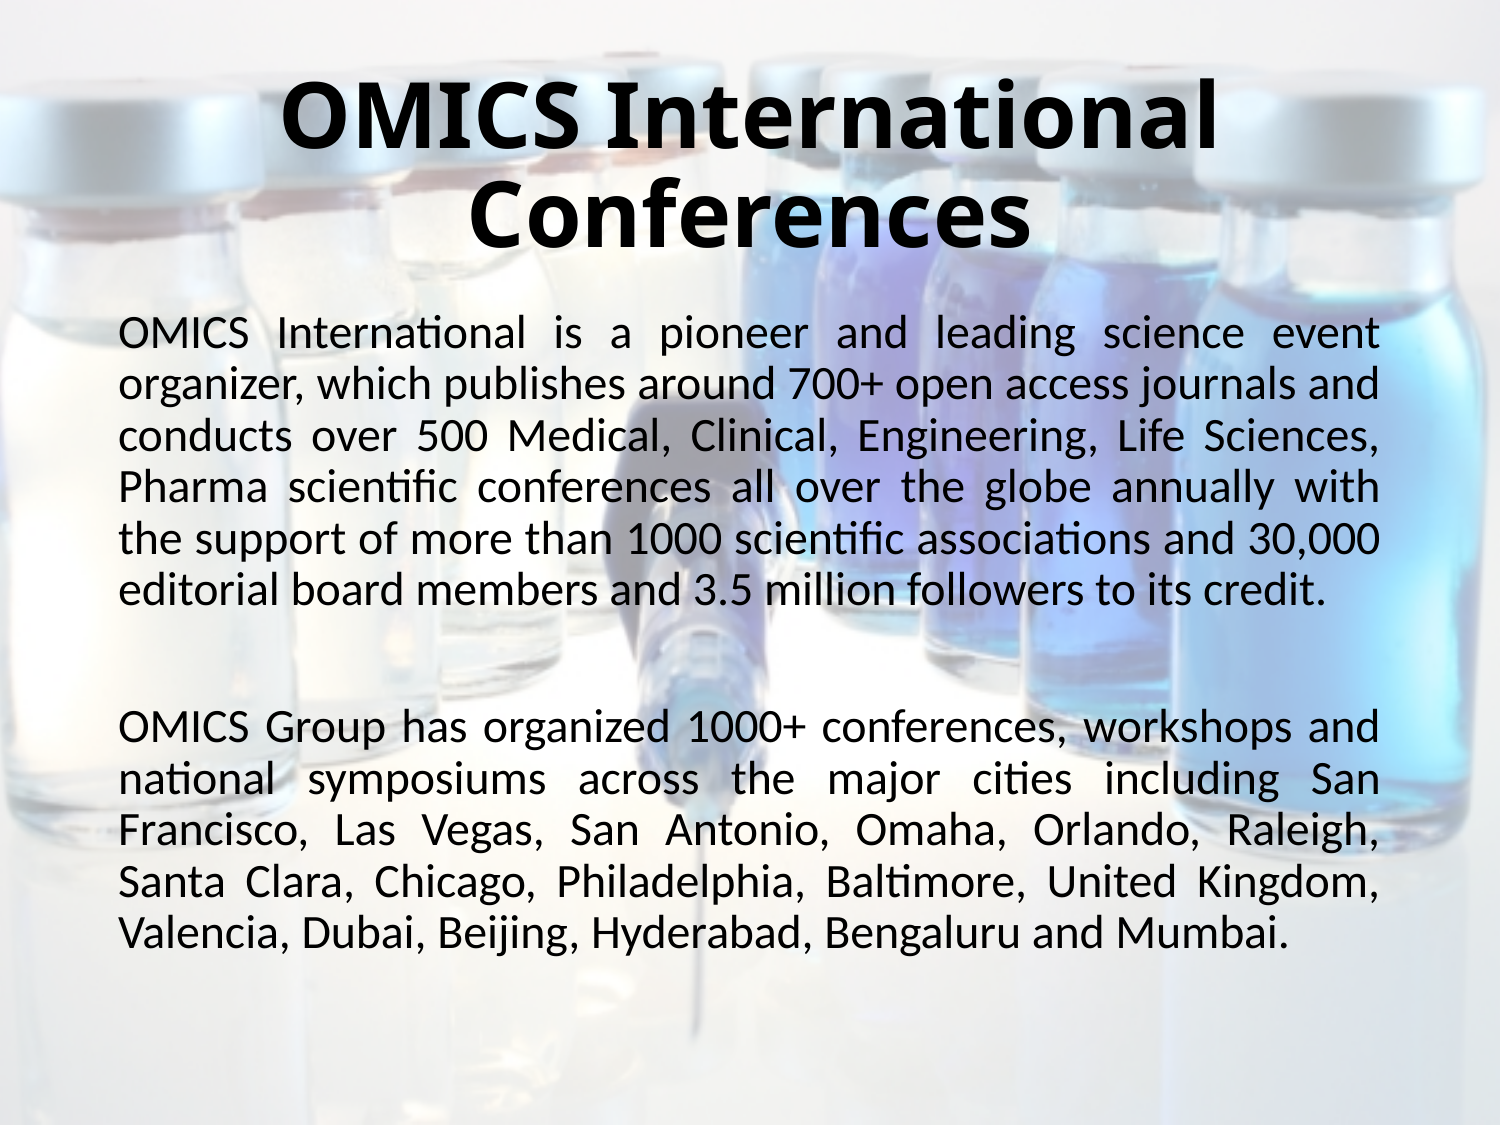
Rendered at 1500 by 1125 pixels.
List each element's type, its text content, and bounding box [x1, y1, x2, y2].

title OMICS International Conferences [103, 59, 1397, 278]
list OMICS International is a pioneer and leading science event organizer, which publishes around 700+ open access journals and conducts over 500 Medical, Clinical, Engineering, Life Sciences, Pharma scientific conferences all over the globe annually with the support of more than 1000 scientific associations and 30,000 editorial board members and 3.5 million followers to its credit. OMICS Group has organized 1000+ conferences, workshops and national symposiums across the major cities including San Francisco, Las Vegas, San Antonio, Omaha, Orlando, Raleigh, Santa Clara, Chicago, Philadelphia, Baltimore, United Kingdom, Valencia, Dubai, Beijing, Hyderabad, Bengaluru and Mumbai. [103, 299, 1397, 1014]
